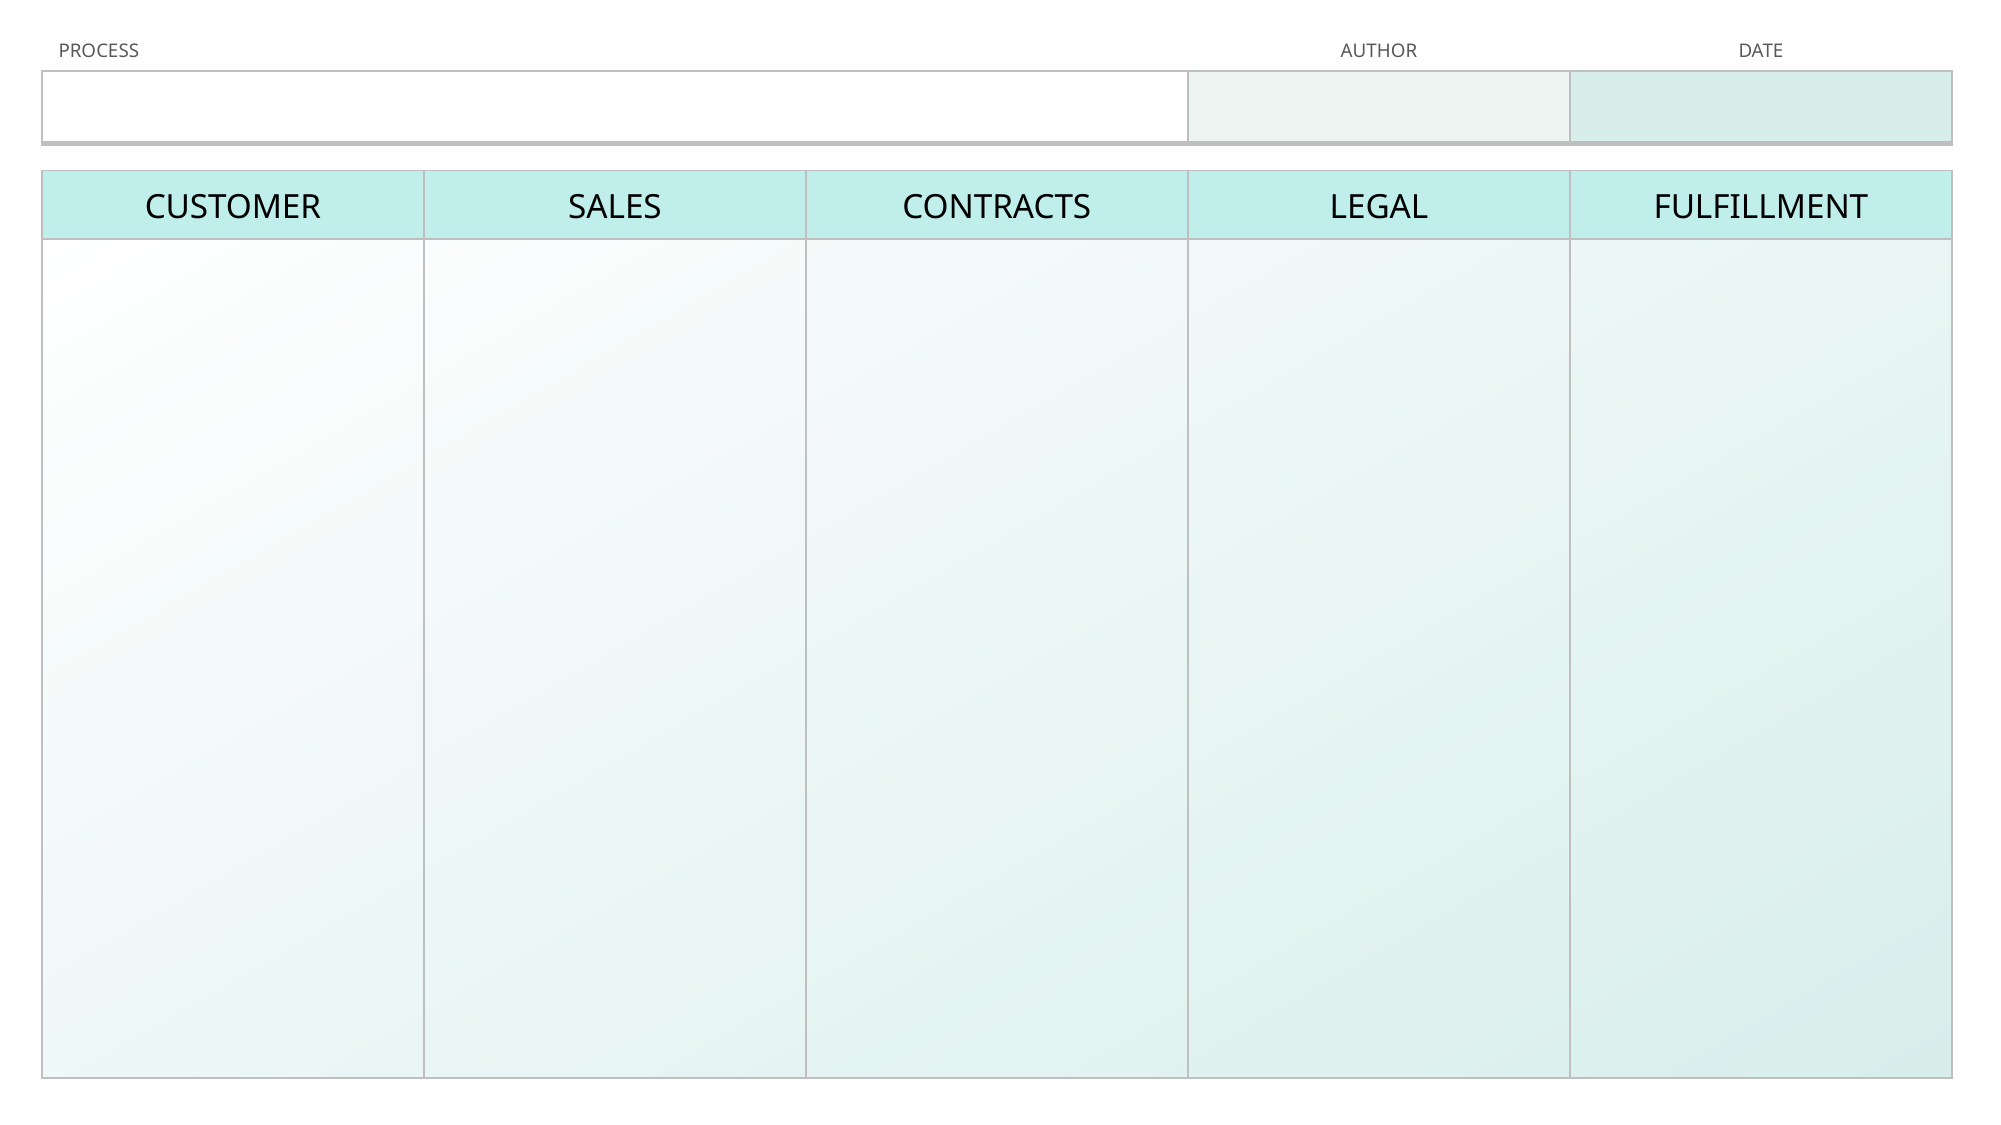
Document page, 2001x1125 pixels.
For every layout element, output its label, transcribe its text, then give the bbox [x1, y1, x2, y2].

table_cell [43, 240, 423, 1077]
table_cell [43, 72, 1187, 141]
table_header AUTHOR [1188, 29, 1570, 70]
table_cell [807, 240, 1187, 1077]
table_cell [1189, 240, 1569, 1077]
table_header CUSTOMER [43, 171, 423, 238]
table_cell [1571, 72, 1951, 141]
table_cell [425, 240, 805, 1077]
table_header DATE [1570, 29, 1952, 70]
table_cell [1571, 240, 1951, 1077]
table_header FULFILLMENT [1571, 171, 1951, 238]
table_header LEGAL [1189, 171, 1569, 238]
table_header CONTRACTS [807, 171, 1187, 238]
table_cell [1189, 72, 1569, 141]
table_header SALES [425, 171, 805, 238]
table_header PROCESS [42, 29, 1188, 70]
